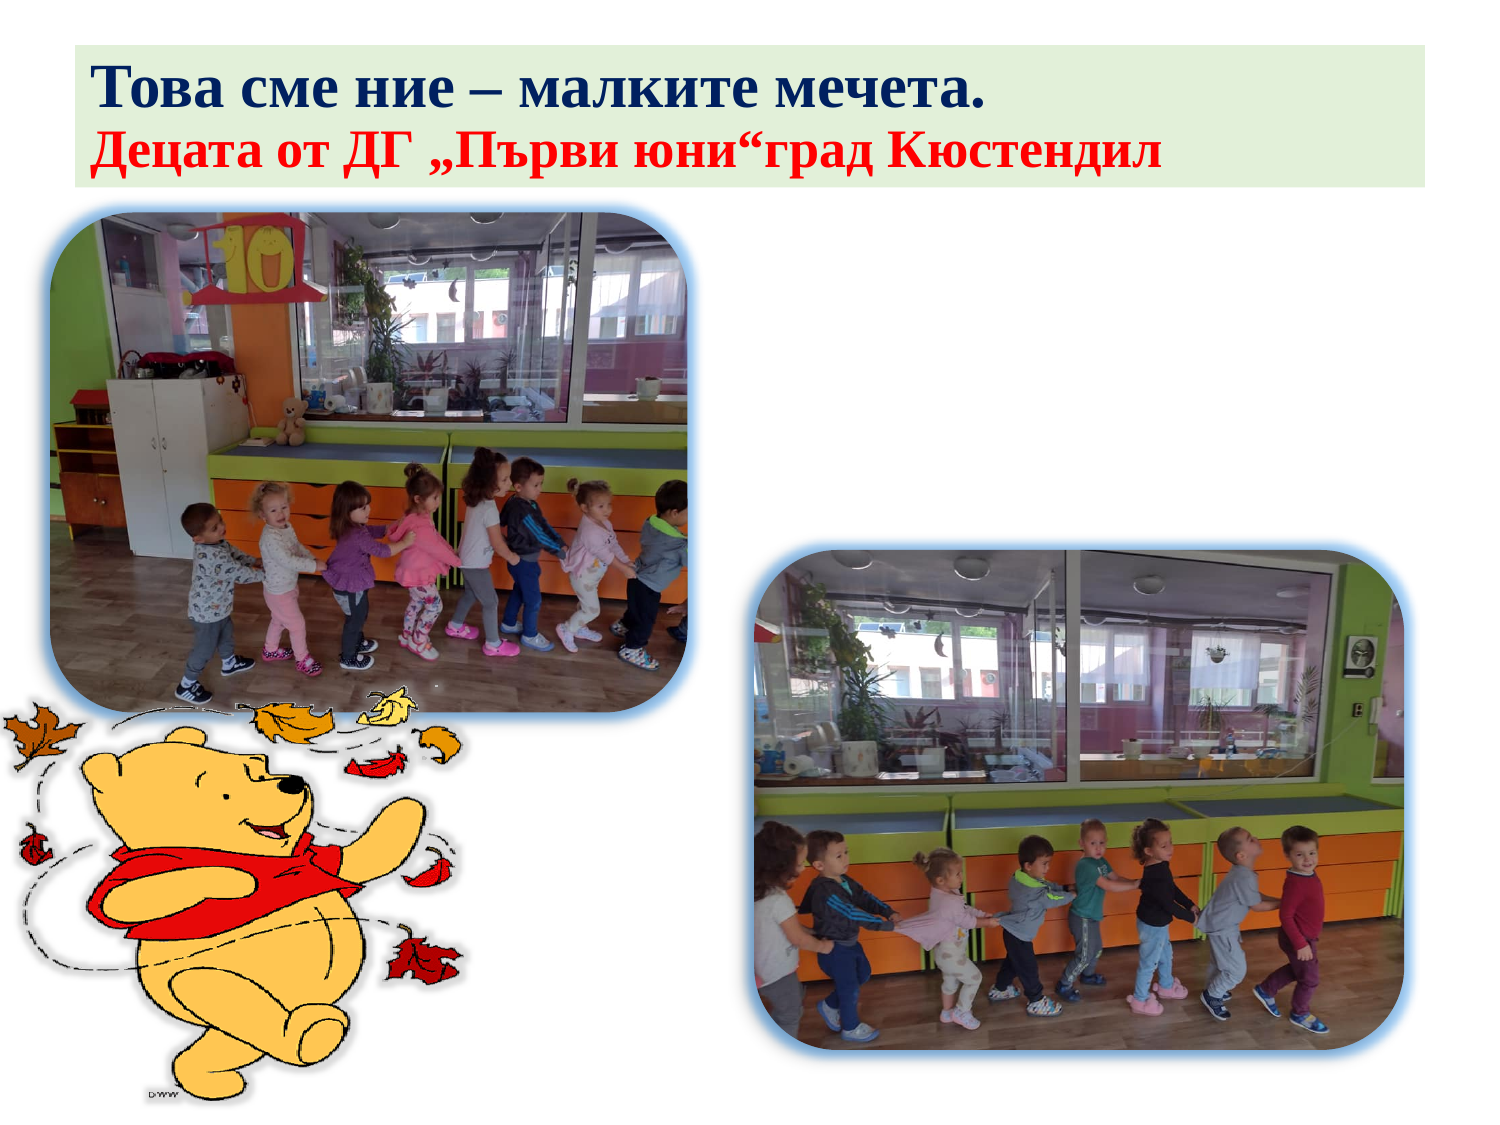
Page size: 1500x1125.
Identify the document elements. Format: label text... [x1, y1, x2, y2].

title Това сме ние – малките мечета. Децата от ДГ „Първи юни“град Кюстендил [75, 45, 1425, 188]
picture [0, 212, 688, 1123]
picture [754, 549, 1405, 1050]
